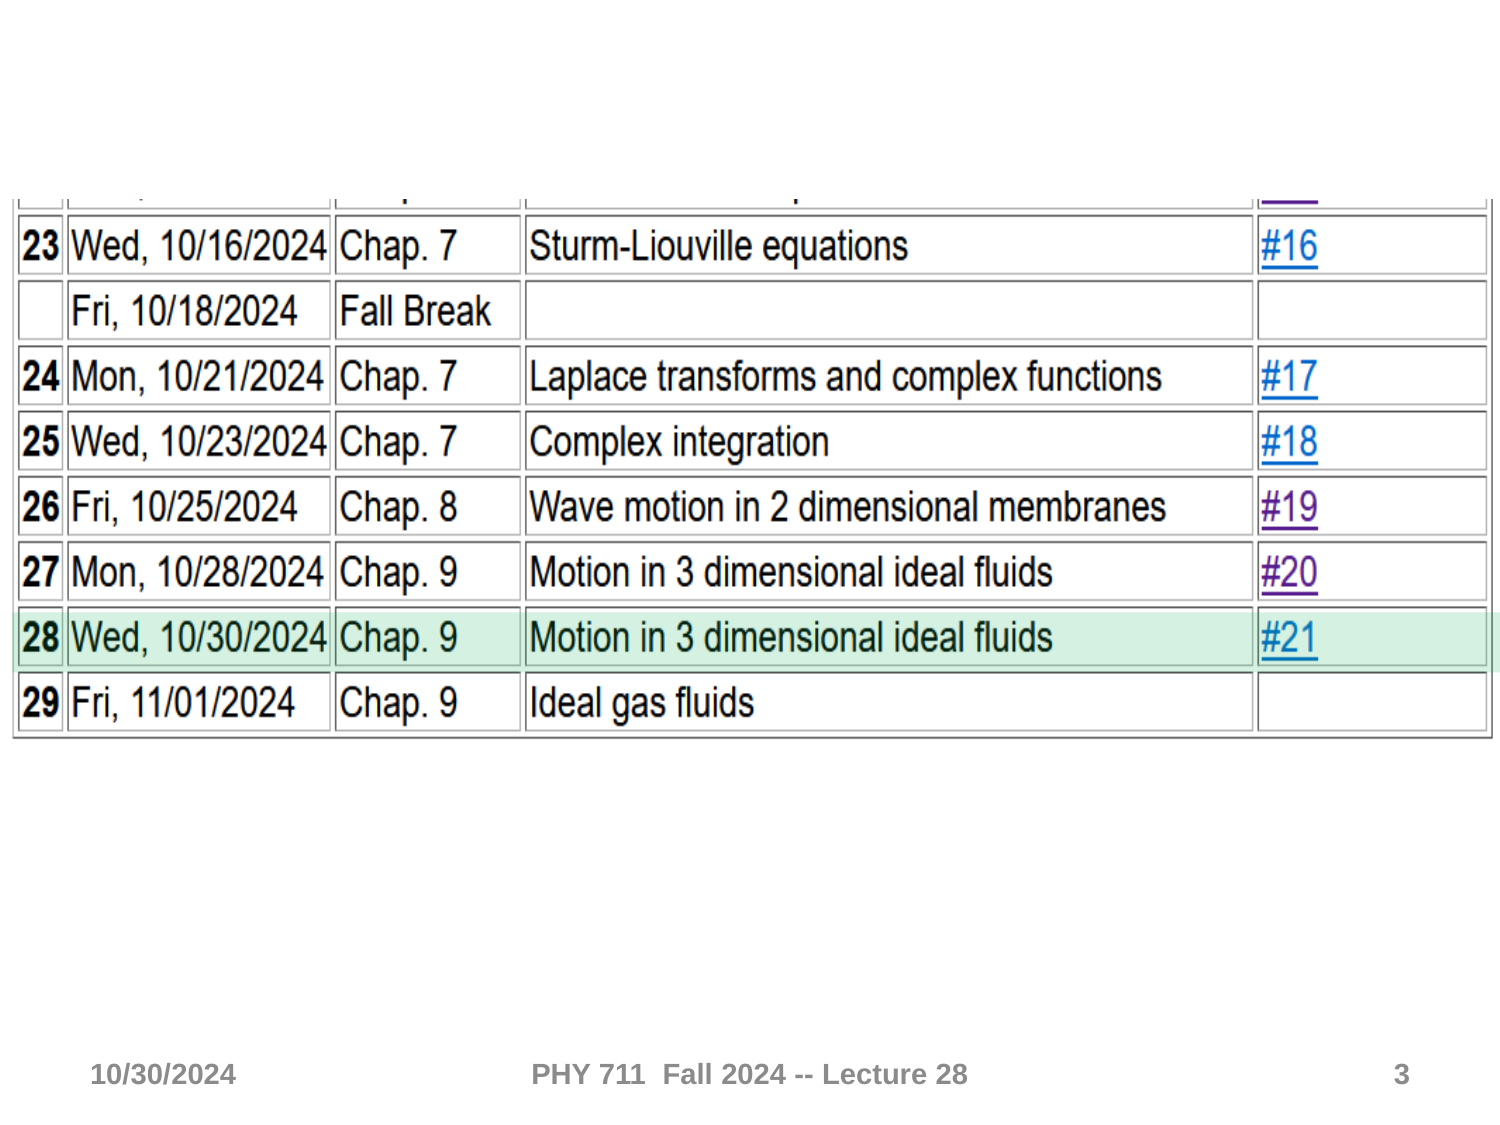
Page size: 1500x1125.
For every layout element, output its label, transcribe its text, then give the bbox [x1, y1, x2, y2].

picture [0, 199, 1500, 751]
footer PHY 711 Fall 2024 -- Lecture 28 [512, 1042, 988, 1103]
slide_number 3 [1074, 1042, 1425, 1103]
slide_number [75, 1042, 425, 1103]
